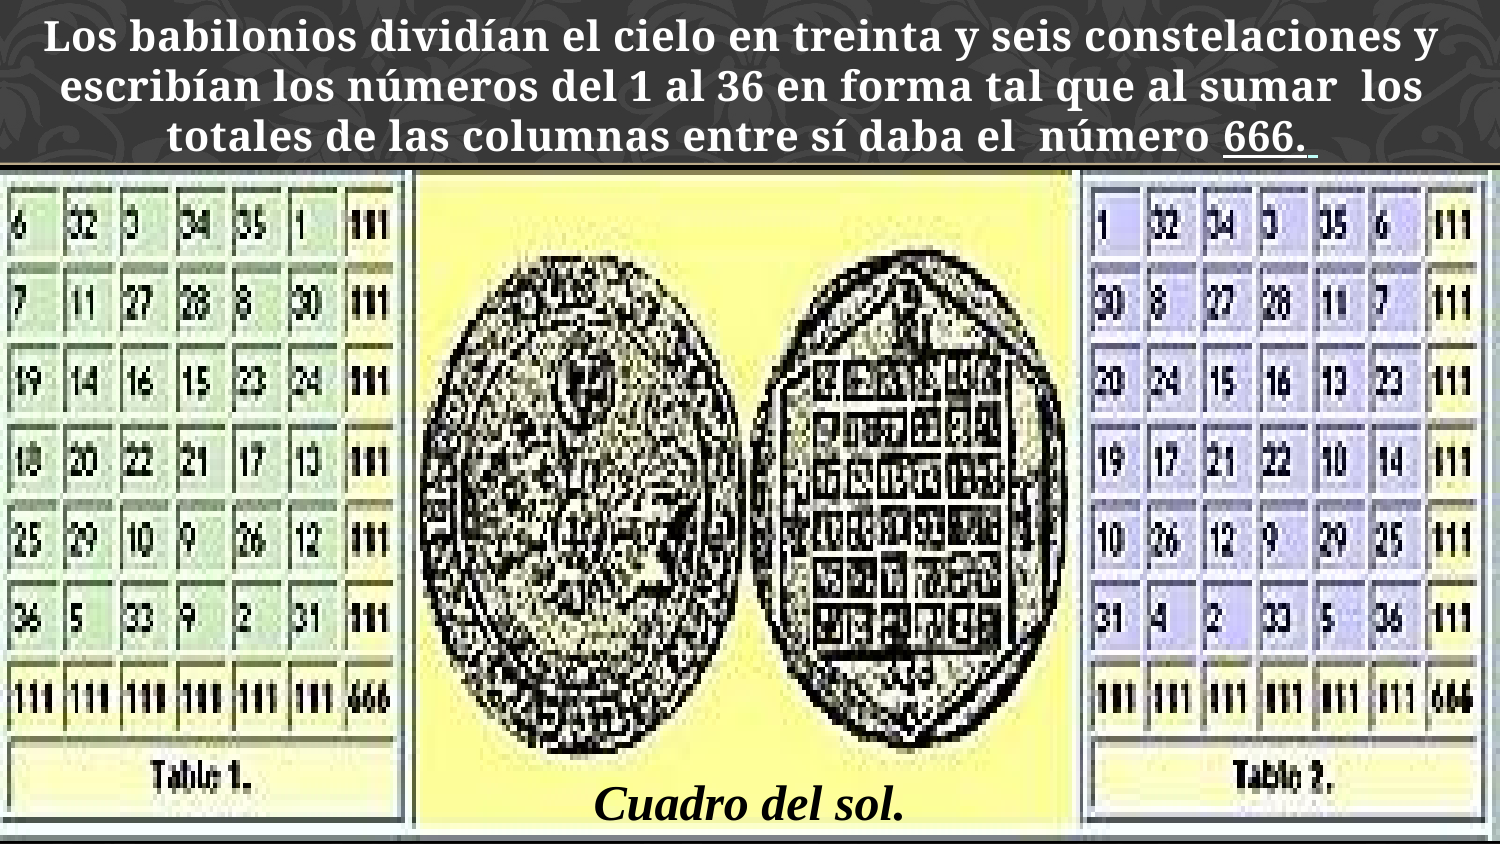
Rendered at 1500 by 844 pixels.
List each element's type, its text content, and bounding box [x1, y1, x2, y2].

list Los babilonios dividían el cielo en treinta y seis constelaciones y escribían los números del 1 al 36 en forma tal que al sumar los totales de las columnas entre sí daba el número 666. [2, 2, 1483, 169]
picture [0, 169, 1500, 841]
